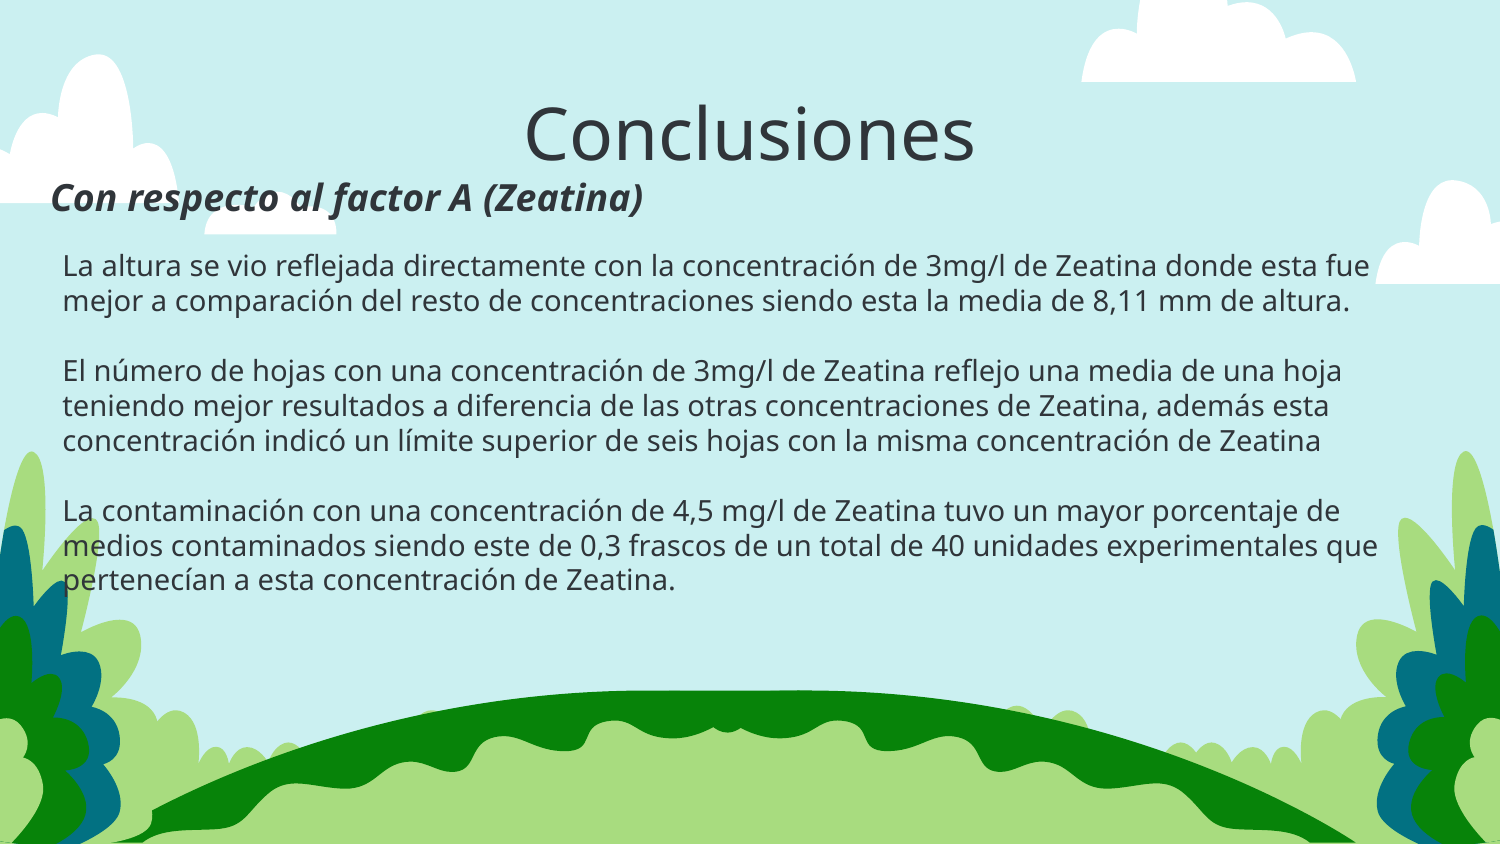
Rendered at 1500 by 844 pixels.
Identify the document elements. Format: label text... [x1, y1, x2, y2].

title Conclusiones [118, 72, 1382, 167]
subtitle La altura se vio reflejada directamente con la concentración de 3mg/l de Zeatina donde esta fue mejor a comparación del resto de concentraciones siendo esta la media de 8,11 mm de altura. El número de hojas con una concentración de 3mg/l de Zeatina reflejo una media de una hoja teniendo mejor resultados a diferencia de las otras concentraciones de Zeatina, además esta concentración indicó un límite superior de seis hojas con la misma concentración de Zeatina La contaminación con una concentración de 4,5 mg/l de Zeatina tuvo un mayor porcentaje de medios contaminados siendo este de 0,3 frascos de un total de 40 unidades experimentales que pertenecían a esta concentración de Zeatina. [47, 338, 1403, 505]
title Con respecto al factor A (Zeatina) [35, 158, 725, 251]
